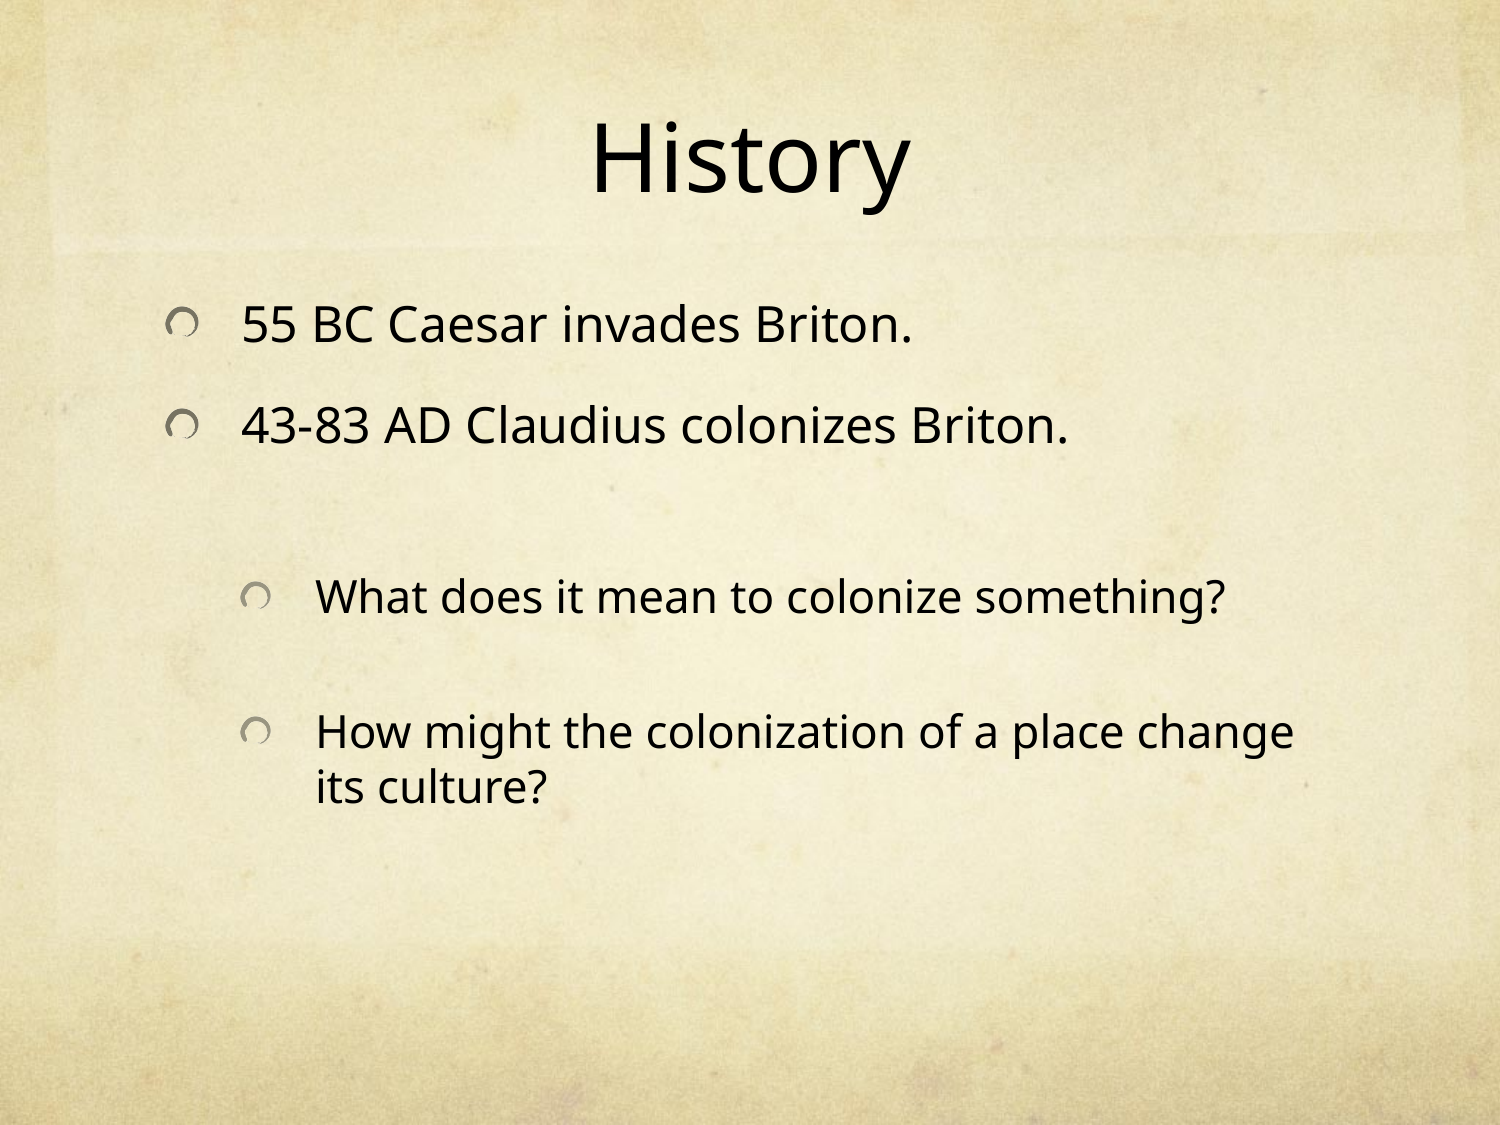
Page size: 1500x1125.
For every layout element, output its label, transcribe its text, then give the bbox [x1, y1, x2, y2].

picture [0, 0, 1500, 1125]
list 55 BC Caesar invades Briton. 43-83 AD Claudius colonizes Briton. What does it mean to colonize something? How might the colonization of a place change its culture? [150, 284, 1350, 950]
title History [150, 82, 1350, 225]
